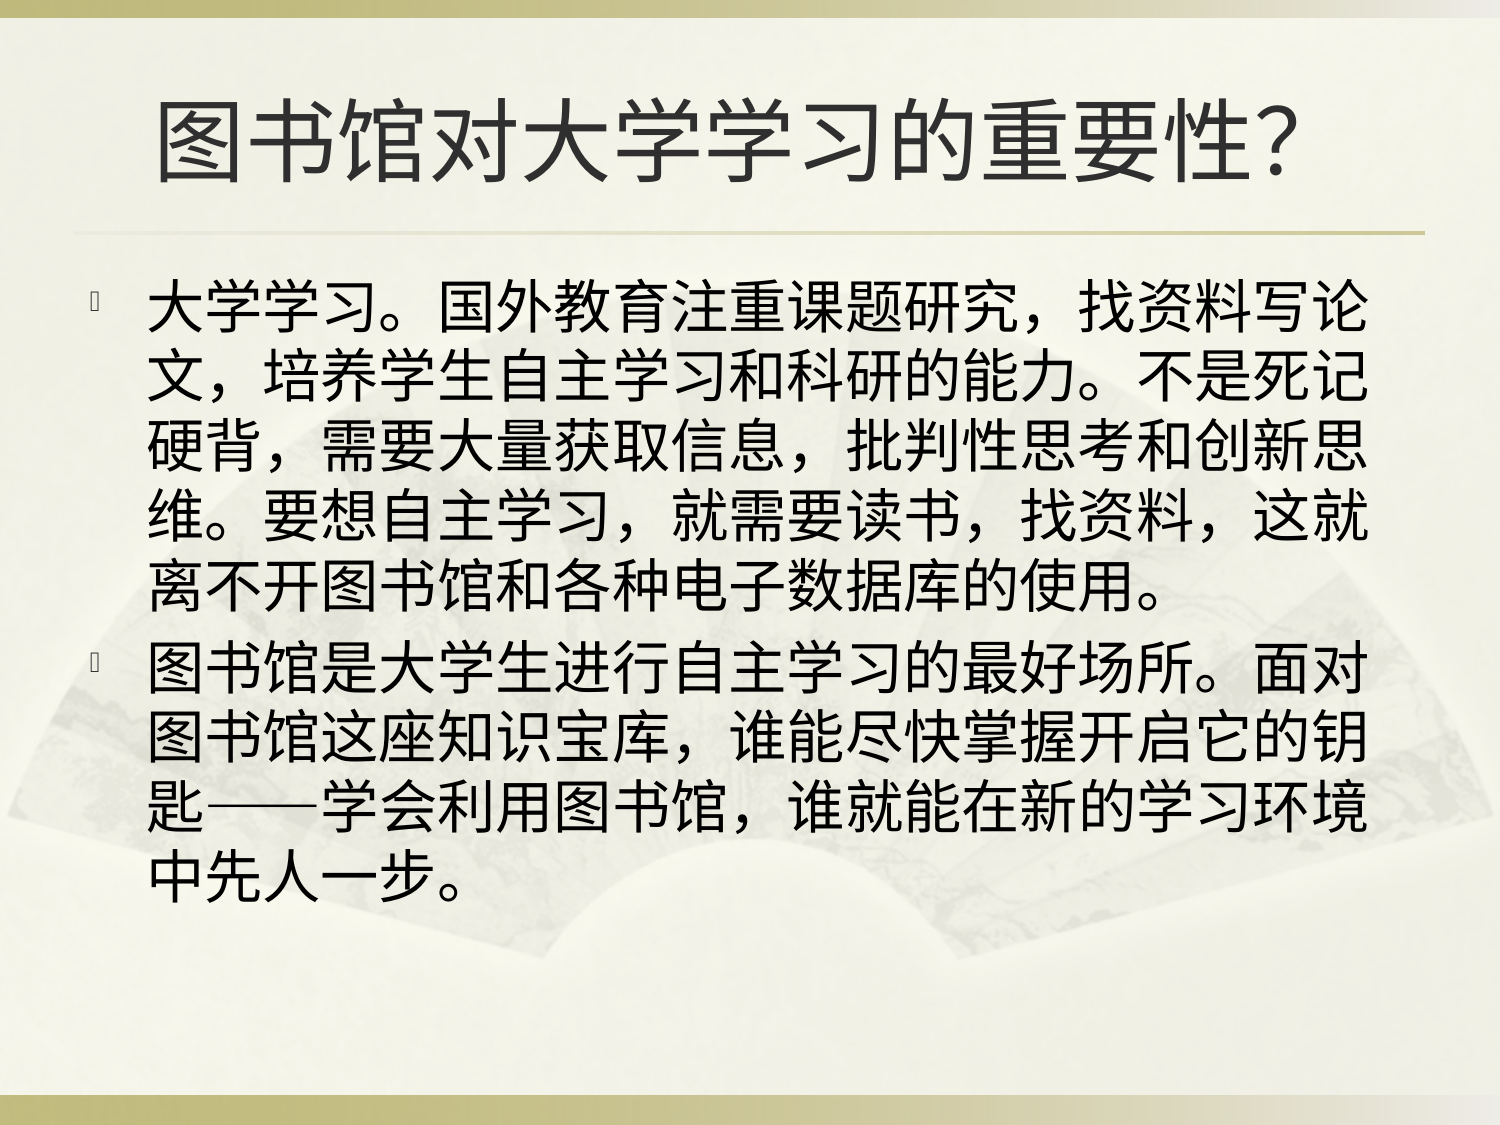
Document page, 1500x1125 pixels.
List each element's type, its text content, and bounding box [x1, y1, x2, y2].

list 大学学习。国外教育注重课题研究，找资料写论文，培养学生自主学习和科研的能力。不是死记硬背，需要大量获取信息，批判性思考和创新思维。要想自主学习，就需要读书，找资料，这就离不开图书馆和各种电子数据库的使用。 图书馆是大学生进行自主学习的最好场所。面对图书馆这座知识宝库，谁能尽快掌握开启它的钥匙——学会利用图书馆，谁就能在新的学习环境中先人一步。 [75, 262, 1425, 1032]
title 图书馆对大学学习的重要性？ [75, 45, 1425, 233]
